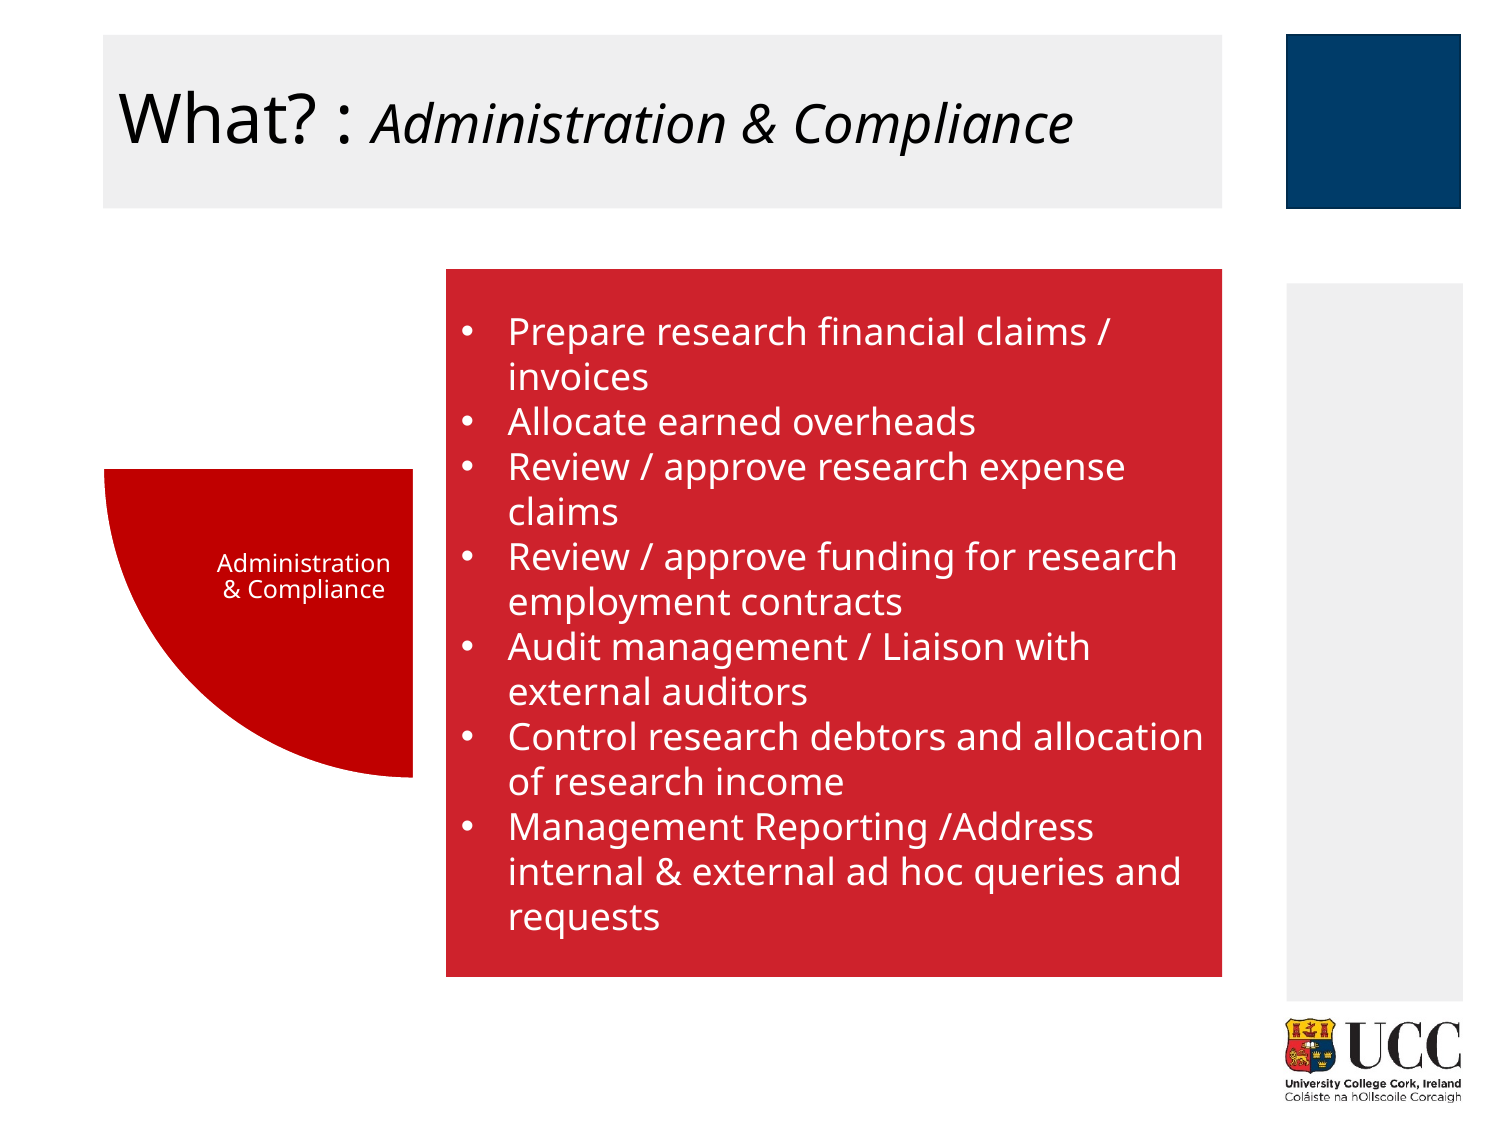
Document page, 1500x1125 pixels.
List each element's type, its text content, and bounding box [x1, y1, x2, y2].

picture [1283, 1017, 1463, 1103]
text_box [103, 467, 414, 779]
text_box Prepare research financial claims / invoices Allocate earned overheads Review / approve research expense claims Review / approve funding for research employment contracts Audit management / Liaison with external auditors Control research debtors and allocation of research income Management Reporting /Address internal & external ad hoc queries and requests [445, 268, 1223, 978]
title What? : Administration & Compliance [103, 34, 1223, 209]
